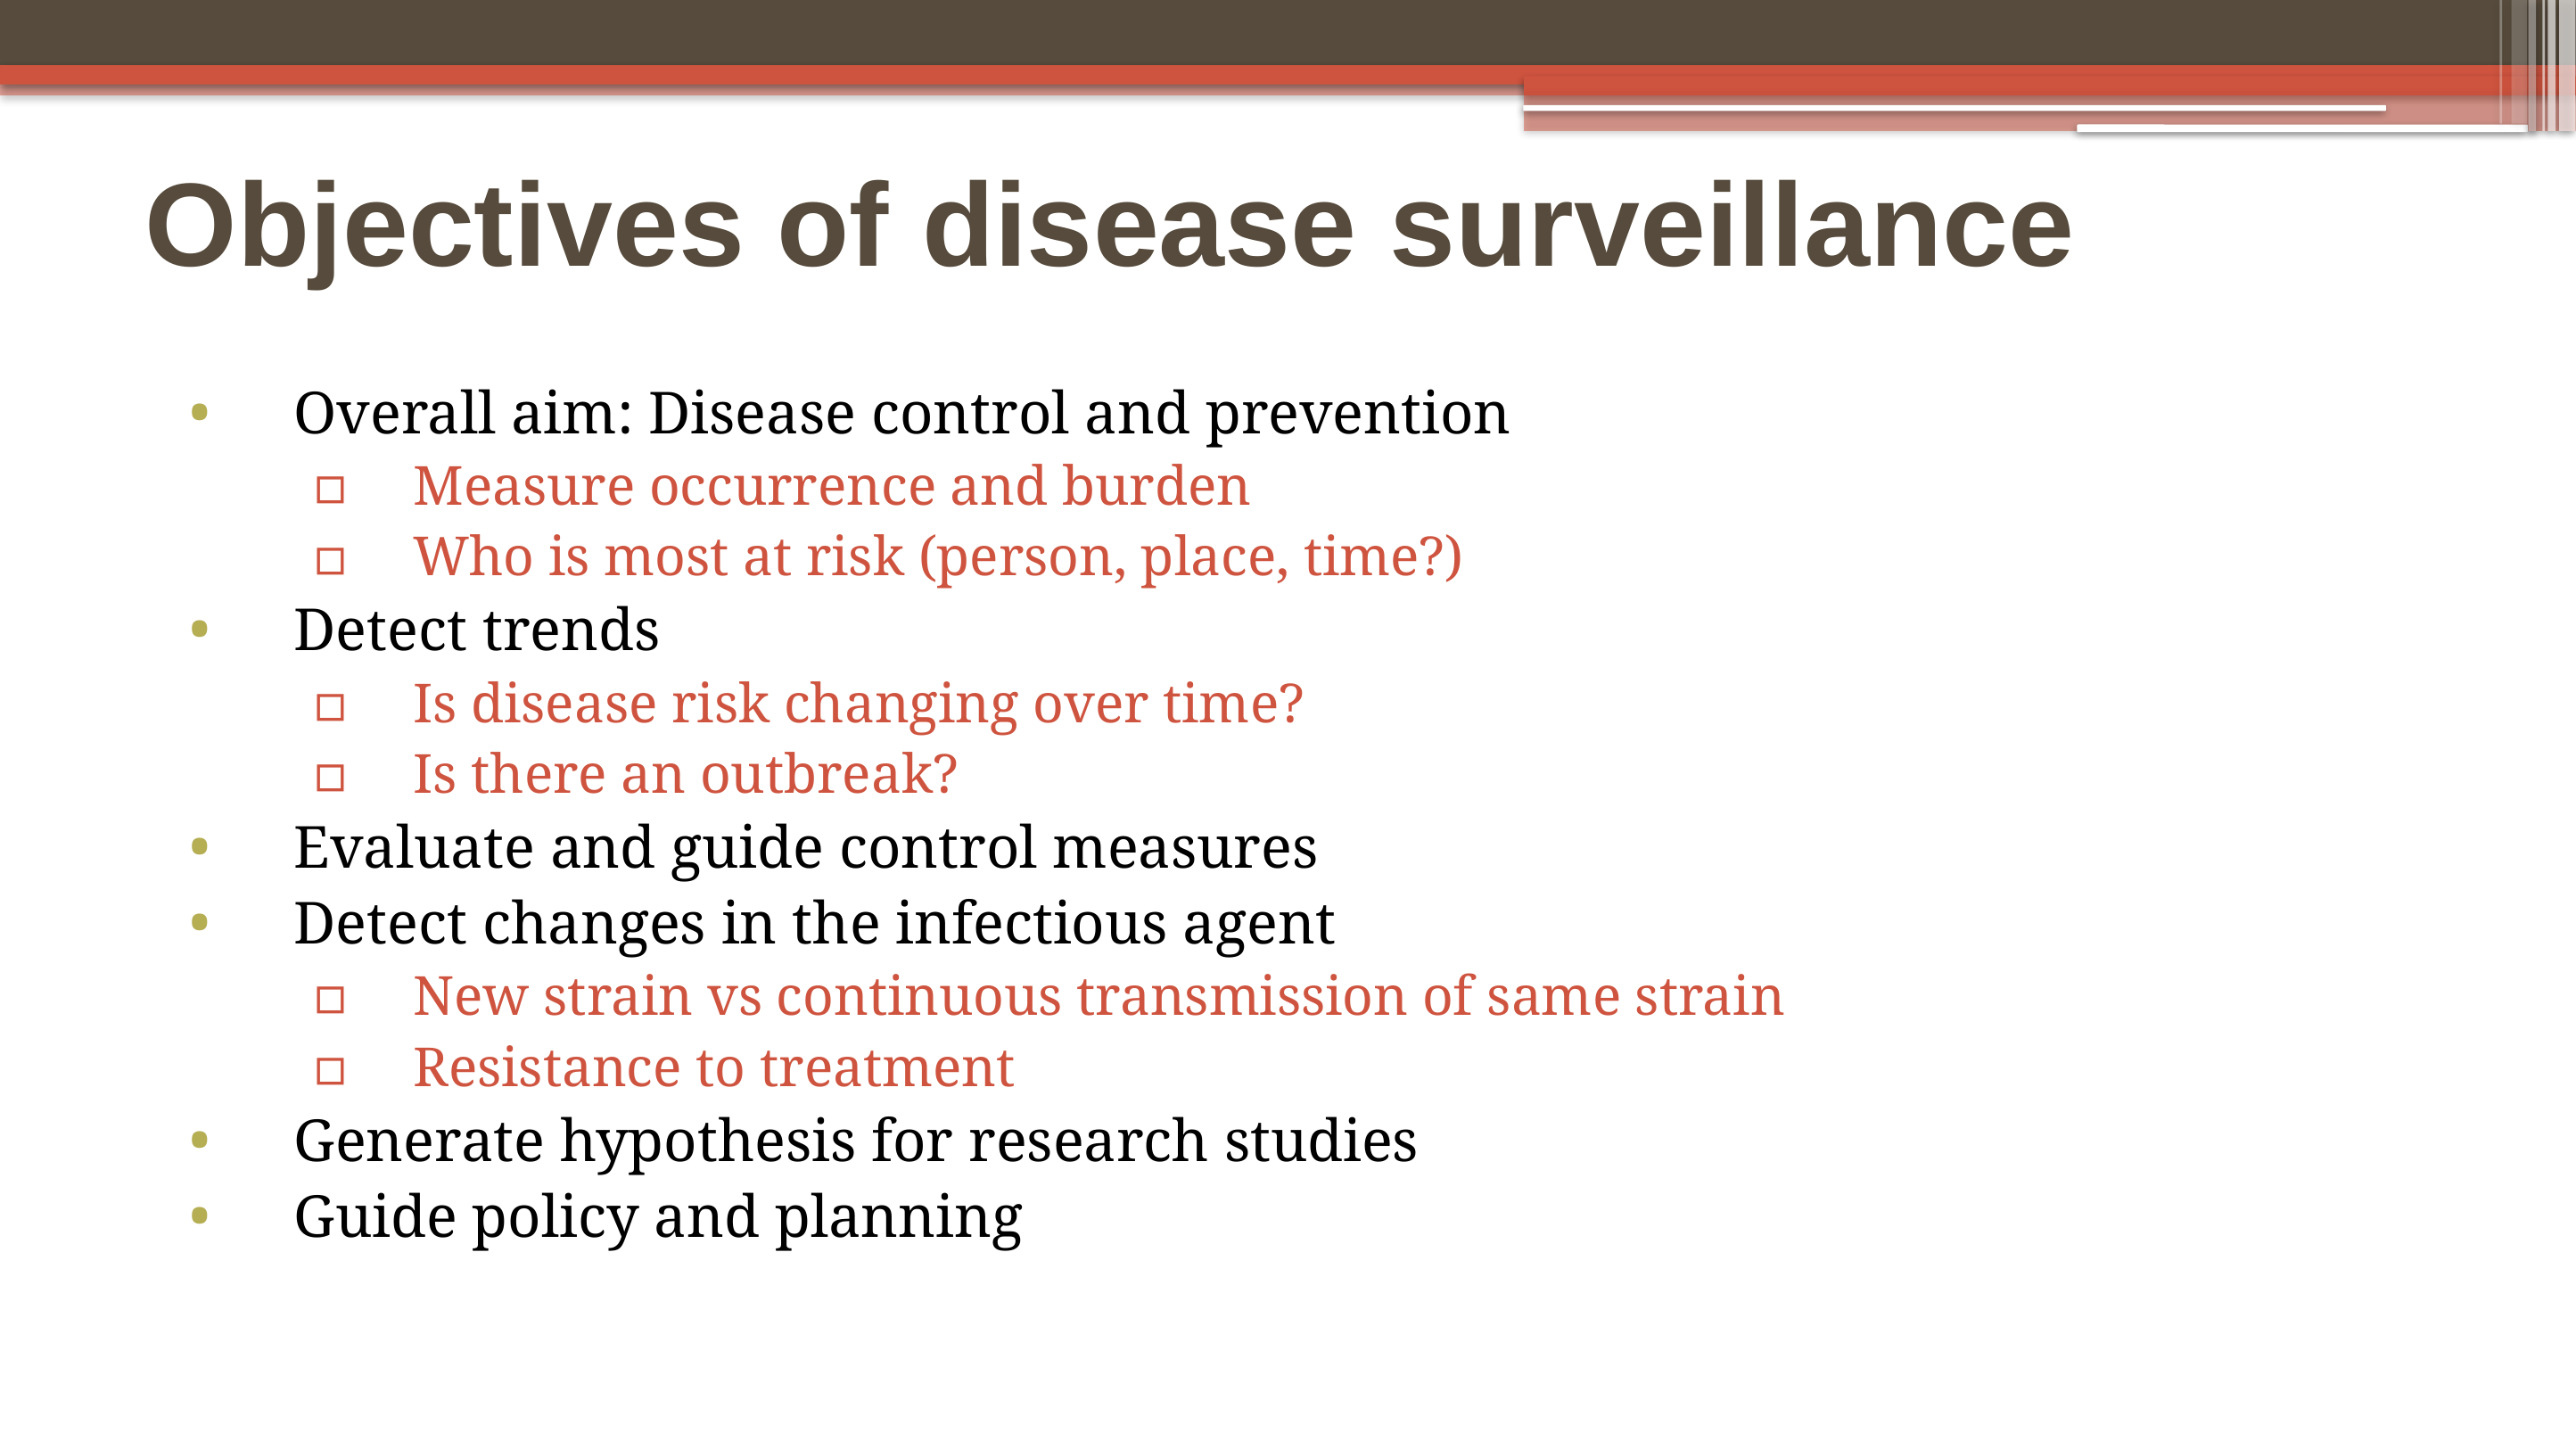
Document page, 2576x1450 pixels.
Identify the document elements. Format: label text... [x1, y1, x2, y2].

title Objectives of disease surveillance [131, 140, 2450, 297]
list Overall aim: Disease control and prevention Measure occurrence and burden Who is most at risk (person, place, time?) Detect trends Is disease risk changing over time? Is there an outbreak? Evaluate and guide control measures Detect changes in the infectious agent New strain vs continuous transmission of same strain Resistance to treatment Generate hypothesis for research studies Guide policy and planning [131, 368, 2450, 1263]
